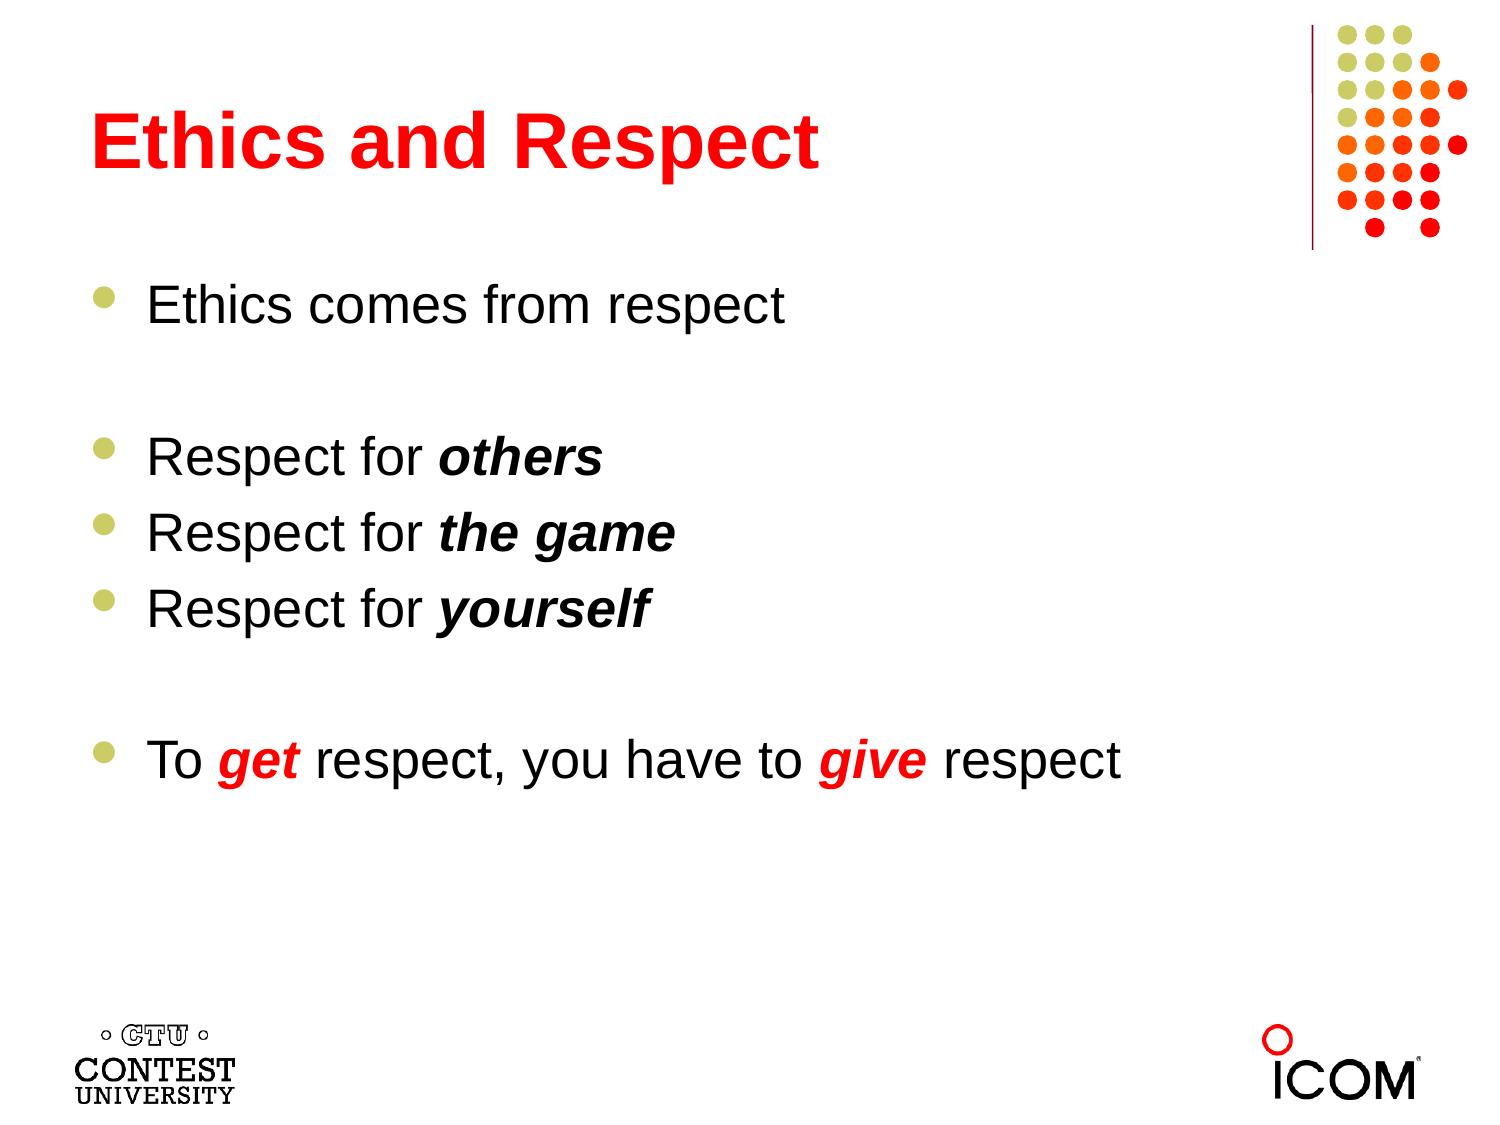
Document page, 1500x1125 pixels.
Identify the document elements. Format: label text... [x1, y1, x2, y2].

text_box Ethics comes from respect Respect for others Respect for the game Respect for yourself To get respect, you have to give respect [74, 262, 1425, 1006]
picture [75, 1024, 235, 1104]
title Ethics and Respect [75, 62, 1300, 193]
picture [1262, 1024, 1421, 1100]
